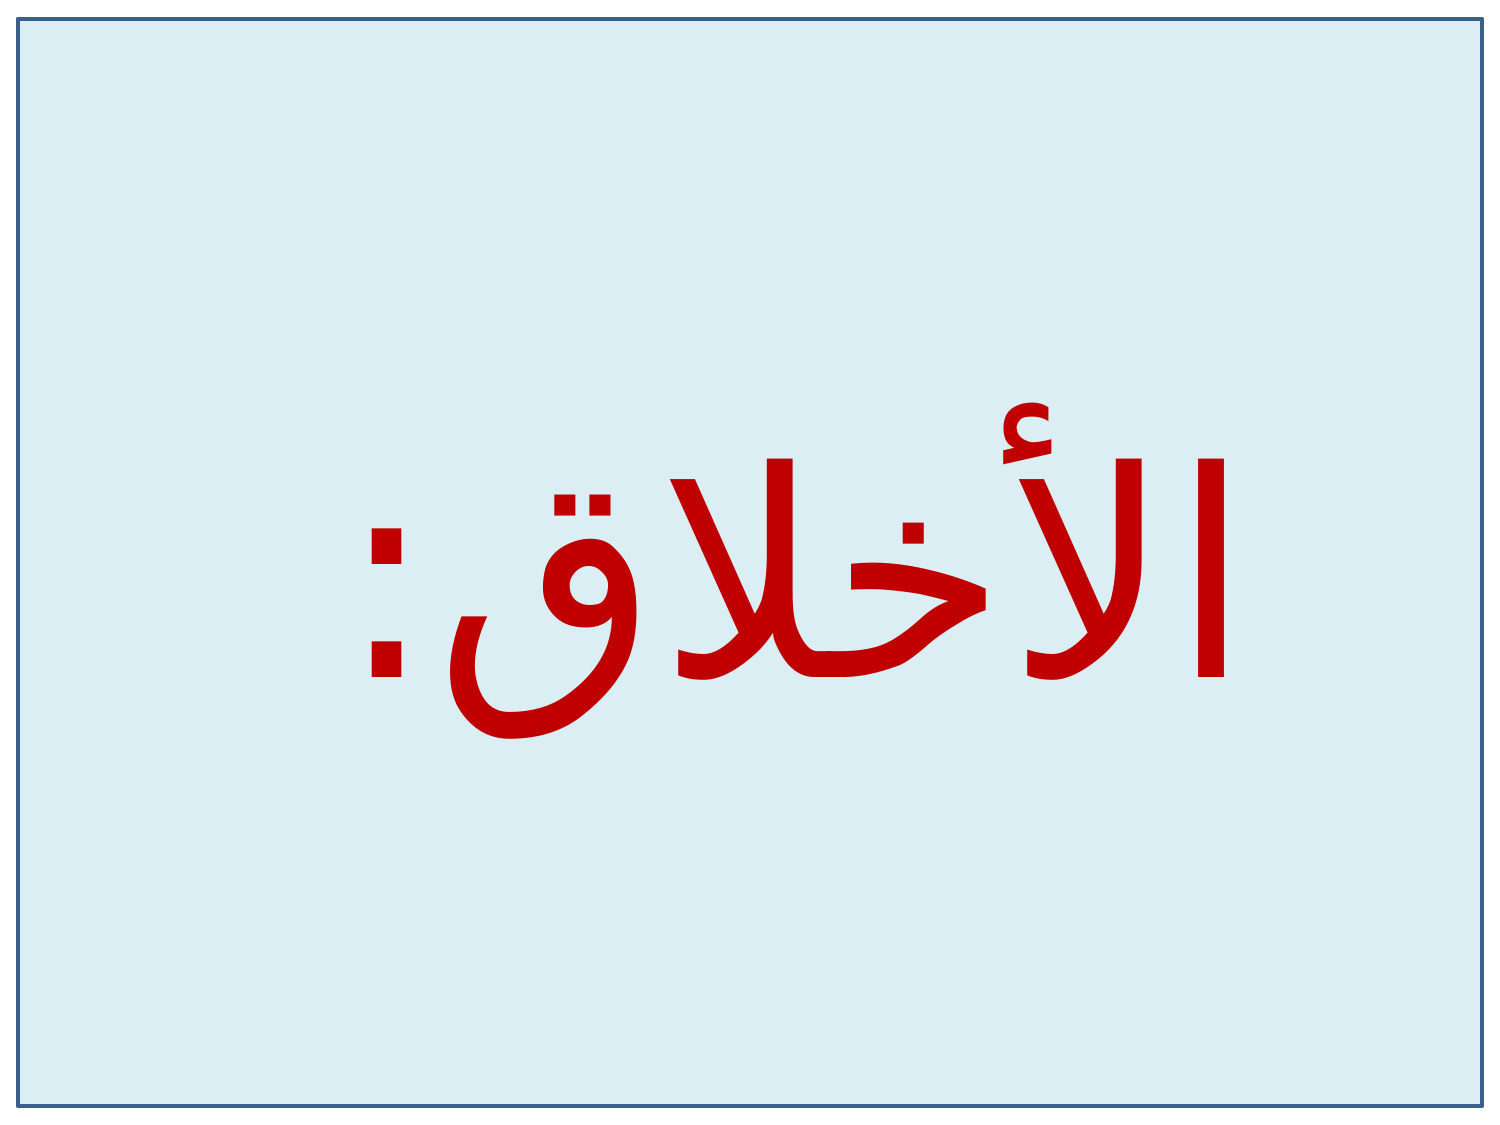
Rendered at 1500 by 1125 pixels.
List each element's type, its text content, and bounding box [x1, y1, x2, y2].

text_box الأخلاق: [16, 17, 1484, 1108]
